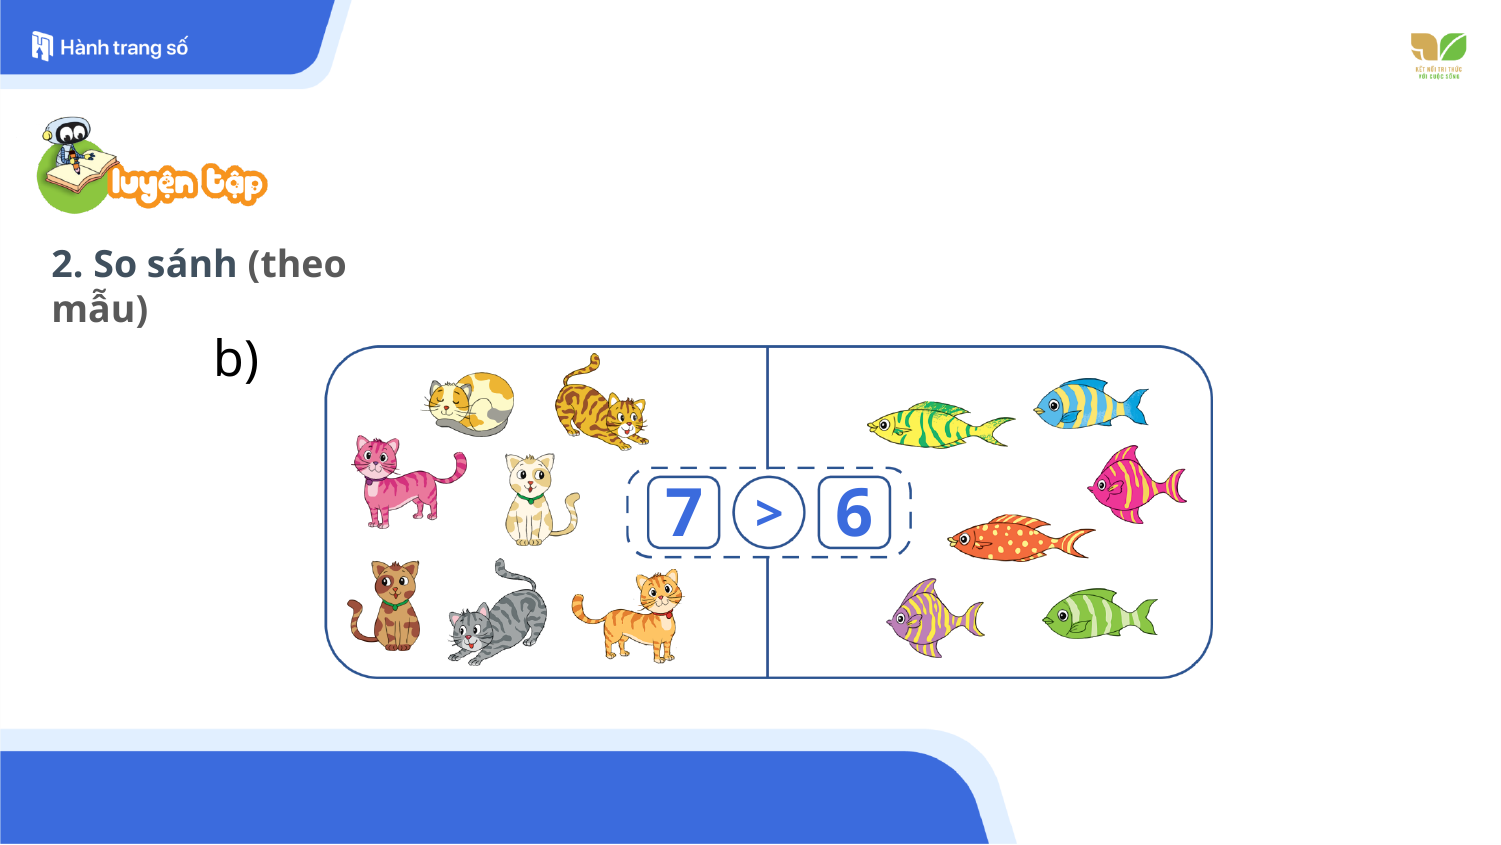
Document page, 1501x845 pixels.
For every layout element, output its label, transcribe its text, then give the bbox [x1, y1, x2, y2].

picture [0, 0, 1501, 844]
text_box 2. So sánh (theo mẫu) [36, 232, 418, 338]
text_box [820, 462, 889, 559]
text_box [646, 462, 650, 559]
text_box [737, 474, 801, 551]
text_box b) [177, 338, 296, 399]
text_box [650, 462, 719, 559]
